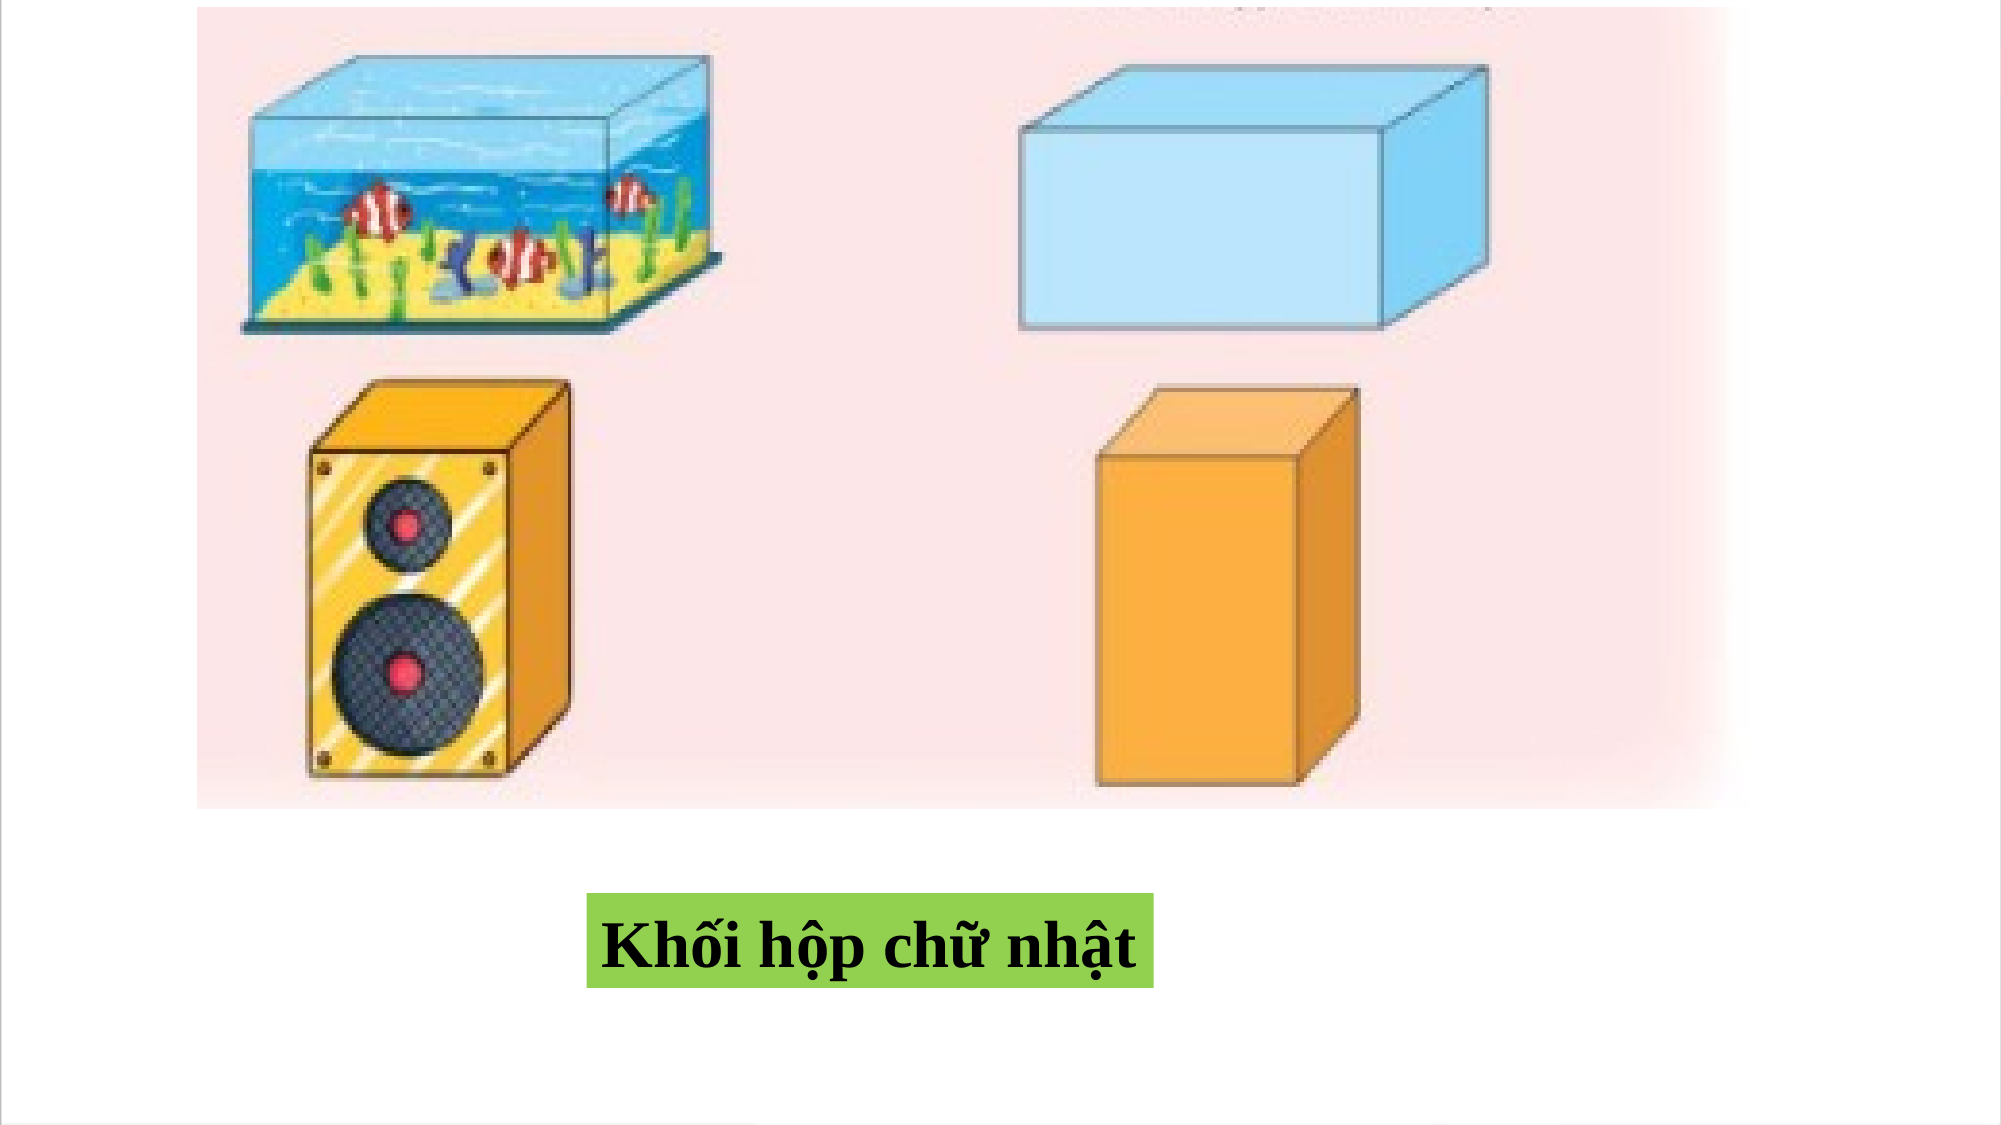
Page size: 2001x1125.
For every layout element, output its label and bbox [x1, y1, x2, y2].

list [0, 0, 2000, 1125]
picture [196, 6, 1751, 809]
